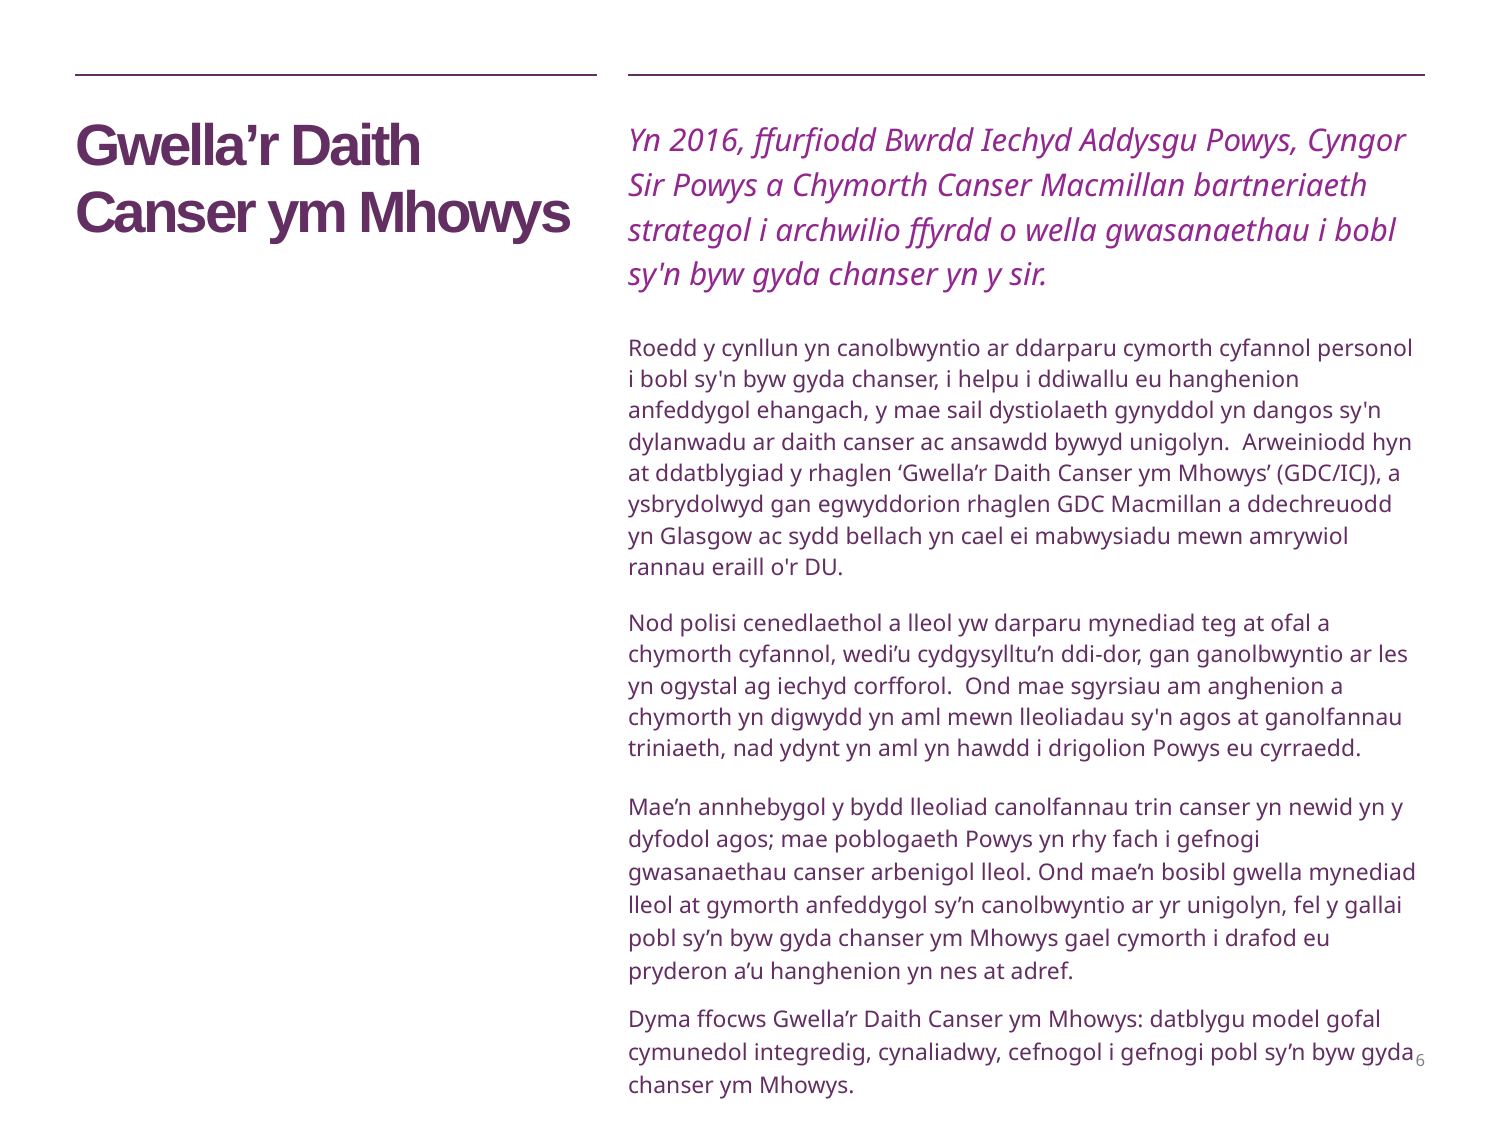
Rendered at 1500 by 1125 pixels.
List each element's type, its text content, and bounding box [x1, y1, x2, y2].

title Gwella’r Daith Canser ym Mhowys [75, 112, 597, 314]
list Yn 2016, ffurfiodd Bwrdd Iechyd Addysgu Powys, Cyngor Sir Powys a Chymorth Canser Macmillan bartneriaeth strategol i archwilio ffyrdd o wella gwasanaethau i bobl sy'n byw gyda chanser yn y sir. Roedd y cynllun yn canolbwyntio ar ddarparu cymorth cyfannol personol i bobl sy'n byw gyda chanser, i helpu i ddiwallu eu hanghenion anfeddygol ehangach, y mae sail dystiolaeth gynyddol yn dangos sy'n dylanwadu ar daith canser ac ansawdd bywyd unigolyn. Arweiniodd hyn at ddatblygiad y rhaglen ‘Gwella’r Daith Canser ym Mhowys’ (GDC/ICJ), a ysbrydolwyd gan egwyddorion rhaglen GDC Macmillan a ddechreuodd yn Glasgow ac sydd bellach yn cael ei mabwysiadu mewn amrywiol rannau eraill o'r DU. Nod polisi cenedlaethol a lleol yw darparu mynediad teg at ofal a chymorth cyfannol, wedi’u cydgysylltu’n ddi-dor, gan ganolbwyntio ar les yn ogystal ag iechyd corfforol. Ond mae sgyrsiau am anghenion a chymorth yn digwydd yn aml mewn lleoliadau sy'n agos at ganolfannau triniaeth, nad ydynt yn aml yn hawdd i drigolion Powys eu cyrraedd. Mae’n annhebygol y bydd lleoliad canolfannau trin canser yn newid yn y dyfodol agos; mae poblogaeth Powys yn rhy fach i gefnogi gwasanaethau canser arbenigol lleol. Ond mae’n bosibl gwella mynediad lleol at gymorth anfeddygol sy’n canolbwyntio ar yr unigolyn, fel y gallai pobl sy’n byw gyda chanser ym Mhowys gael cymorth i drafod eu pryderon a’u hanghenion yn nes at adref. Dyma ffocws Gwella’r Daith Canser ym Mhowys: datblygu model gofal cymunedol integredig, cynaliadwy, cefnogol i gefnogi pobl sy’n byw gyda chanser ym Mhowys. [628, 112, 1425, 1014]
